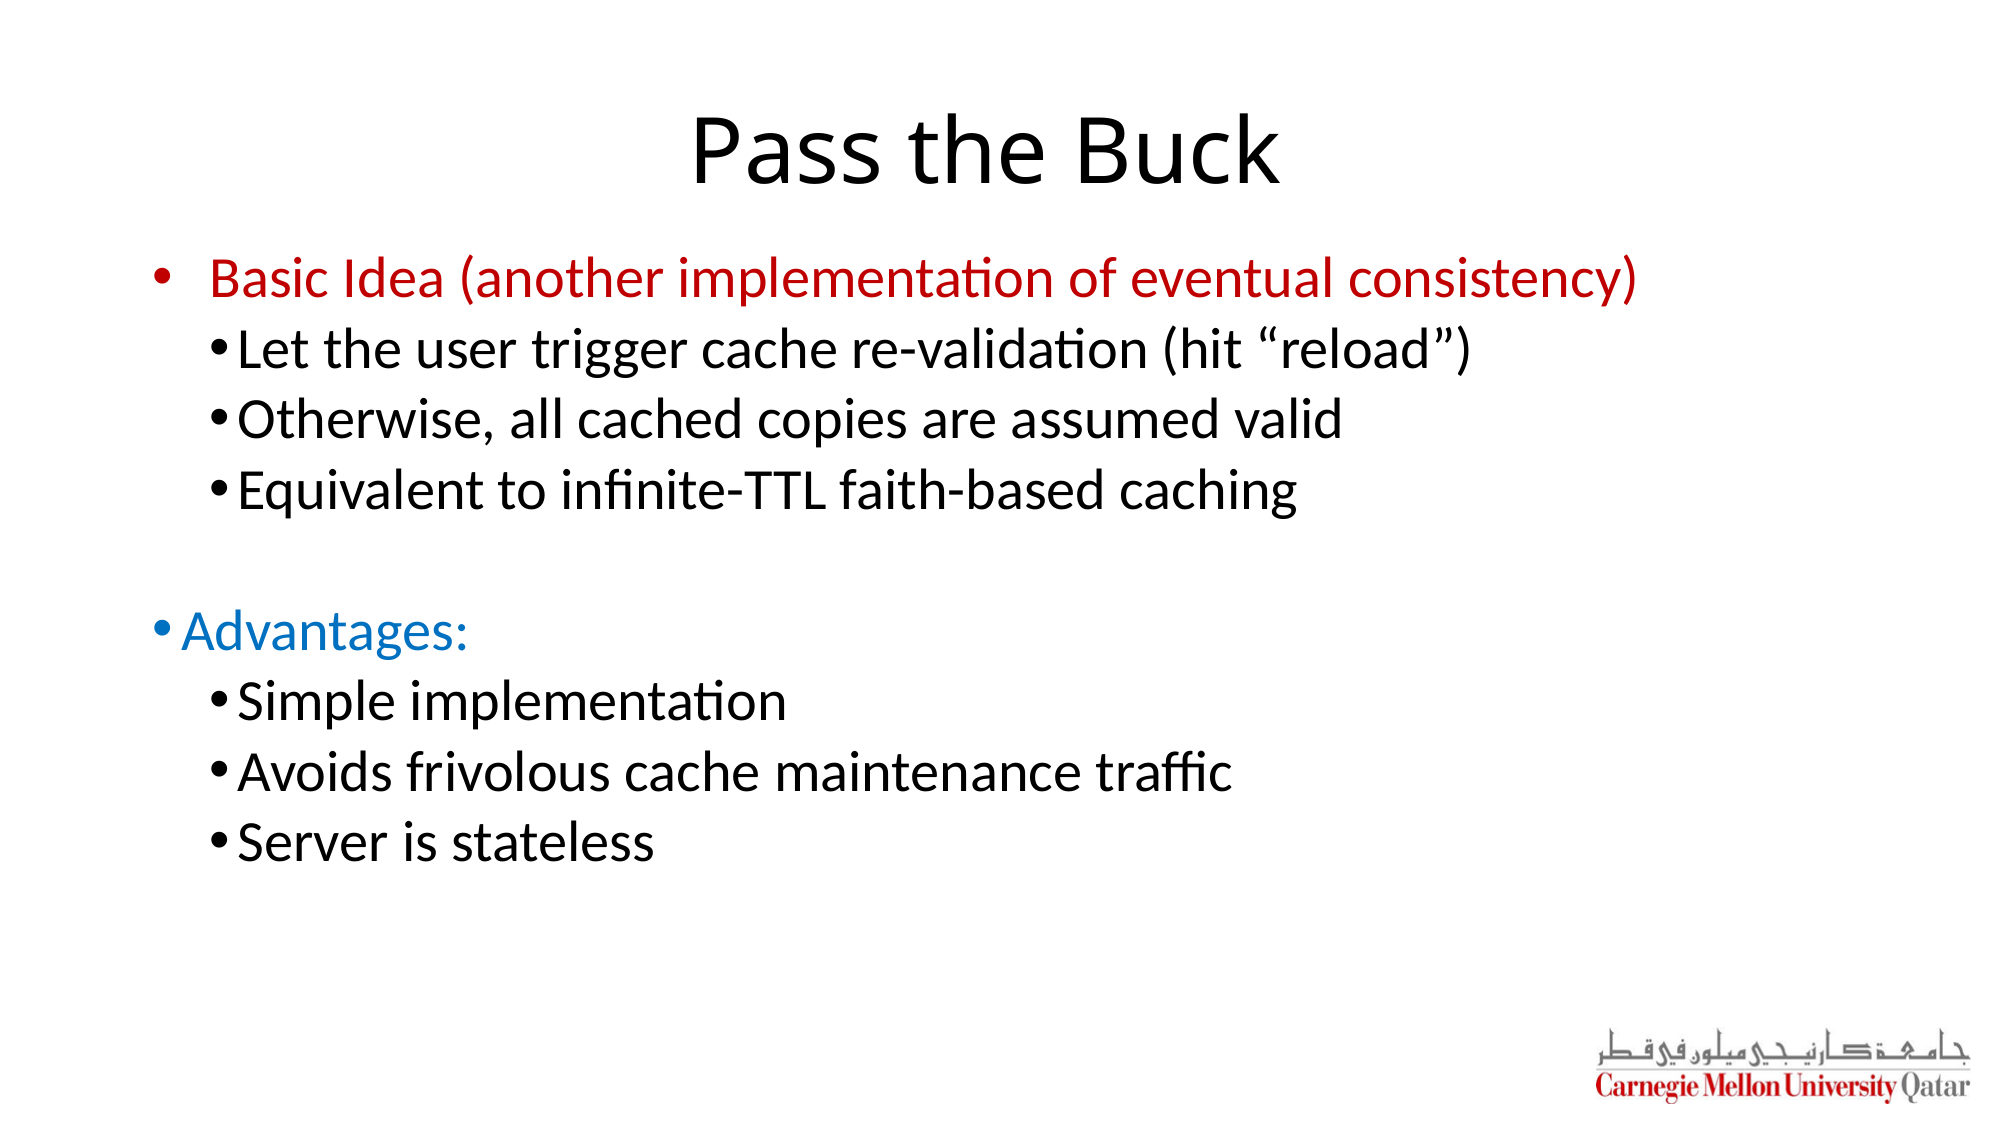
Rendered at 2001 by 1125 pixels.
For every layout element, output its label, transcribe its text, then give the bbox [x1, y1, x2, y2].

title Pass the Buck [138, 45, 1833, 239]
list Basic Idea (another implementation of eventual consistency) Let the user trigger cache re-validation (hit “reload”) Otherwise, all cached copies are assumed valid Equivalent to infinite-TTL faith-based caching Advantages: Simple implementation Avoids frivolous cache maintenance traffic Server is stateless [138, 239, 1833, 1065]
picture [1596, 1027, 1971, 1104]
